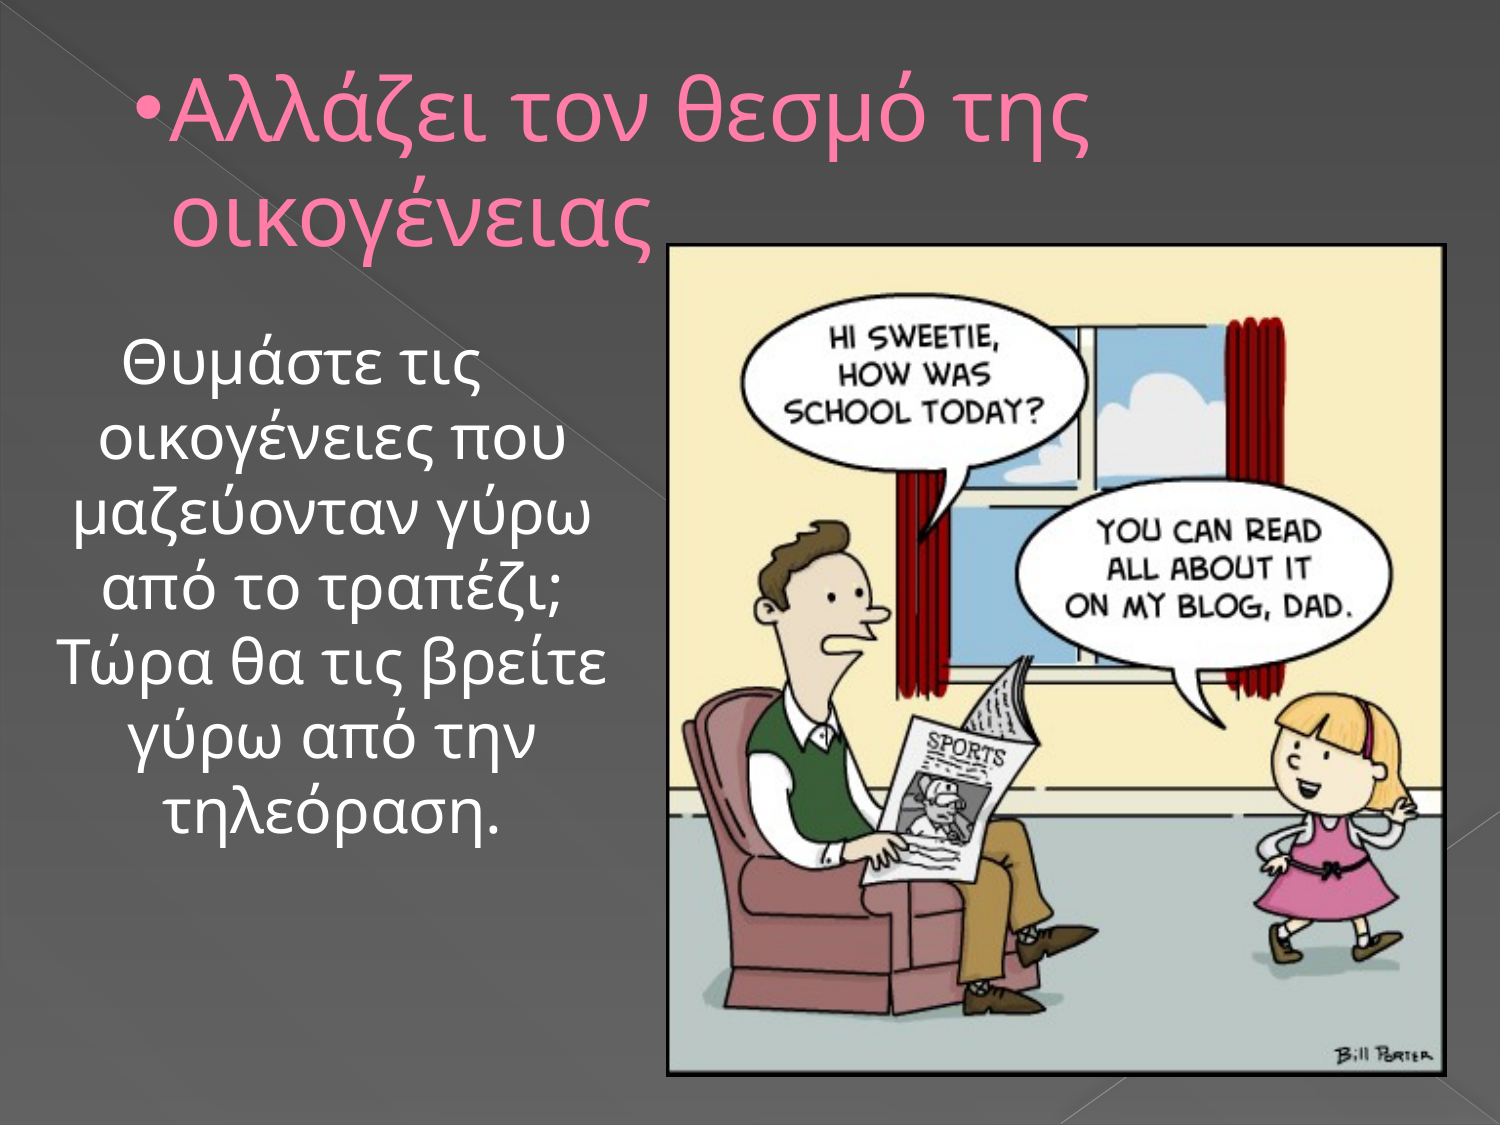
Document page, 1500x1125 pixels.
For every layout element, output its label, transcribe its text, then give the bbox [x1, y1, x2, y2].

list Θυμάστε τις οικογένειες που μαζεύονταν γύρω από το τραπέζι; Τώρα θα τις βρείτε γύρω από την τηλεόραση. [0, 314, 646, 1065]
picture [666, 243, 1448, 1078]
title Αλλάζει τον θεσμό της οικογένειας [75, 43, 1425, 274]
